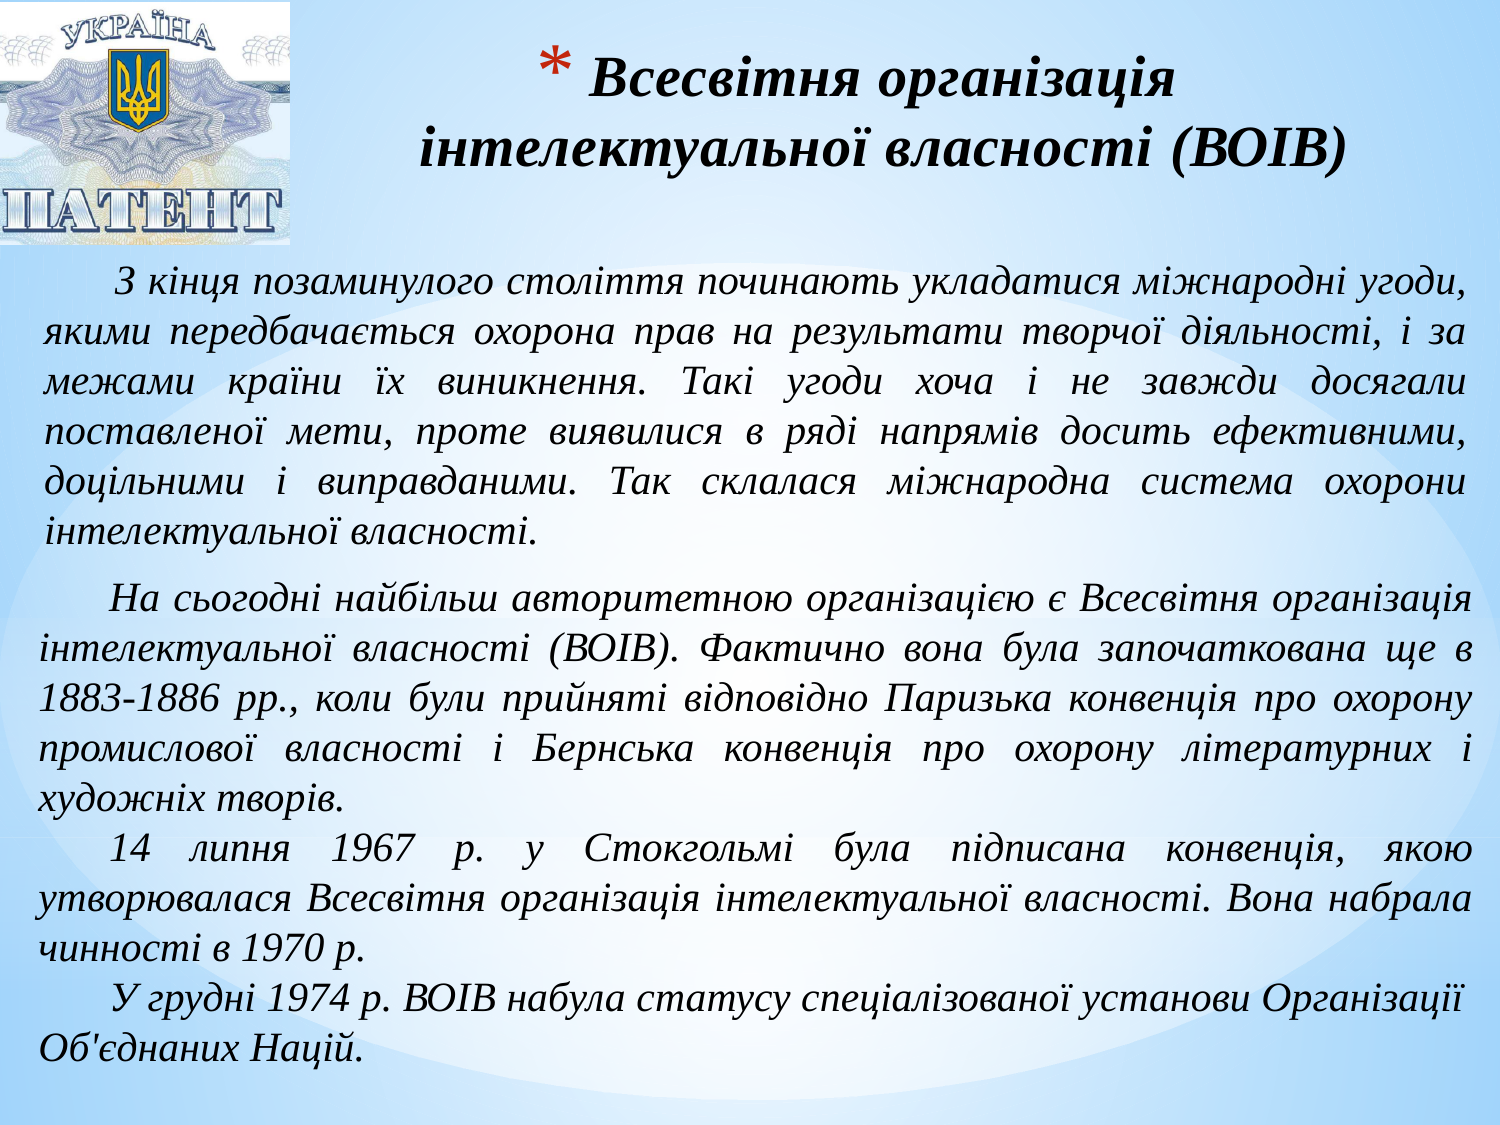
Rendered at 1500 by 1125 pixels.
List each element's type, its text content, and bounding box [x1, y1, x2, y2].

picture [0, 2, 290, 245]
title Всесвітня організація інтелектуальної власності (ВОІВ) [295, 30, 1427, 209]
text_box З кінця позаминулого століття починають укладатися міжнародні угоди, якими передбачається охорона прав на результати творчої діяльності, і за межами країни їх виникнення. Такі угоди хоча і не завжди досягали поставленої мети, проте виявилися в ряді напрямів досить ефективними, доцільними і виправданими. Так склалася міжнародна система охорони інтелектуальної власності. [29, 245, 1483, 561]
text_box На сьогодні найбільш авторитетною організацією є Всесвітня організація інтелектуальної власності (ВОІВ). Фактично вона була започаткована ще в 1883-1886 рр., коли були прийняті відповідно Паризька конвенція про охорону промислової власності і Бернська конвенція про охорону літературних і художніх творів. 14 липня 1967 р. у Стокгольмі була підписана конвенція, якою утворювалася Всесвітня організація інтелектуальної власності. Вона набрала чинності в 1970 р. У грудні 1974 р. ВОІВ набула статусу спеціалізованої установи Організації Об'єднаних Націй. [23, 562, 1489, 1078]
